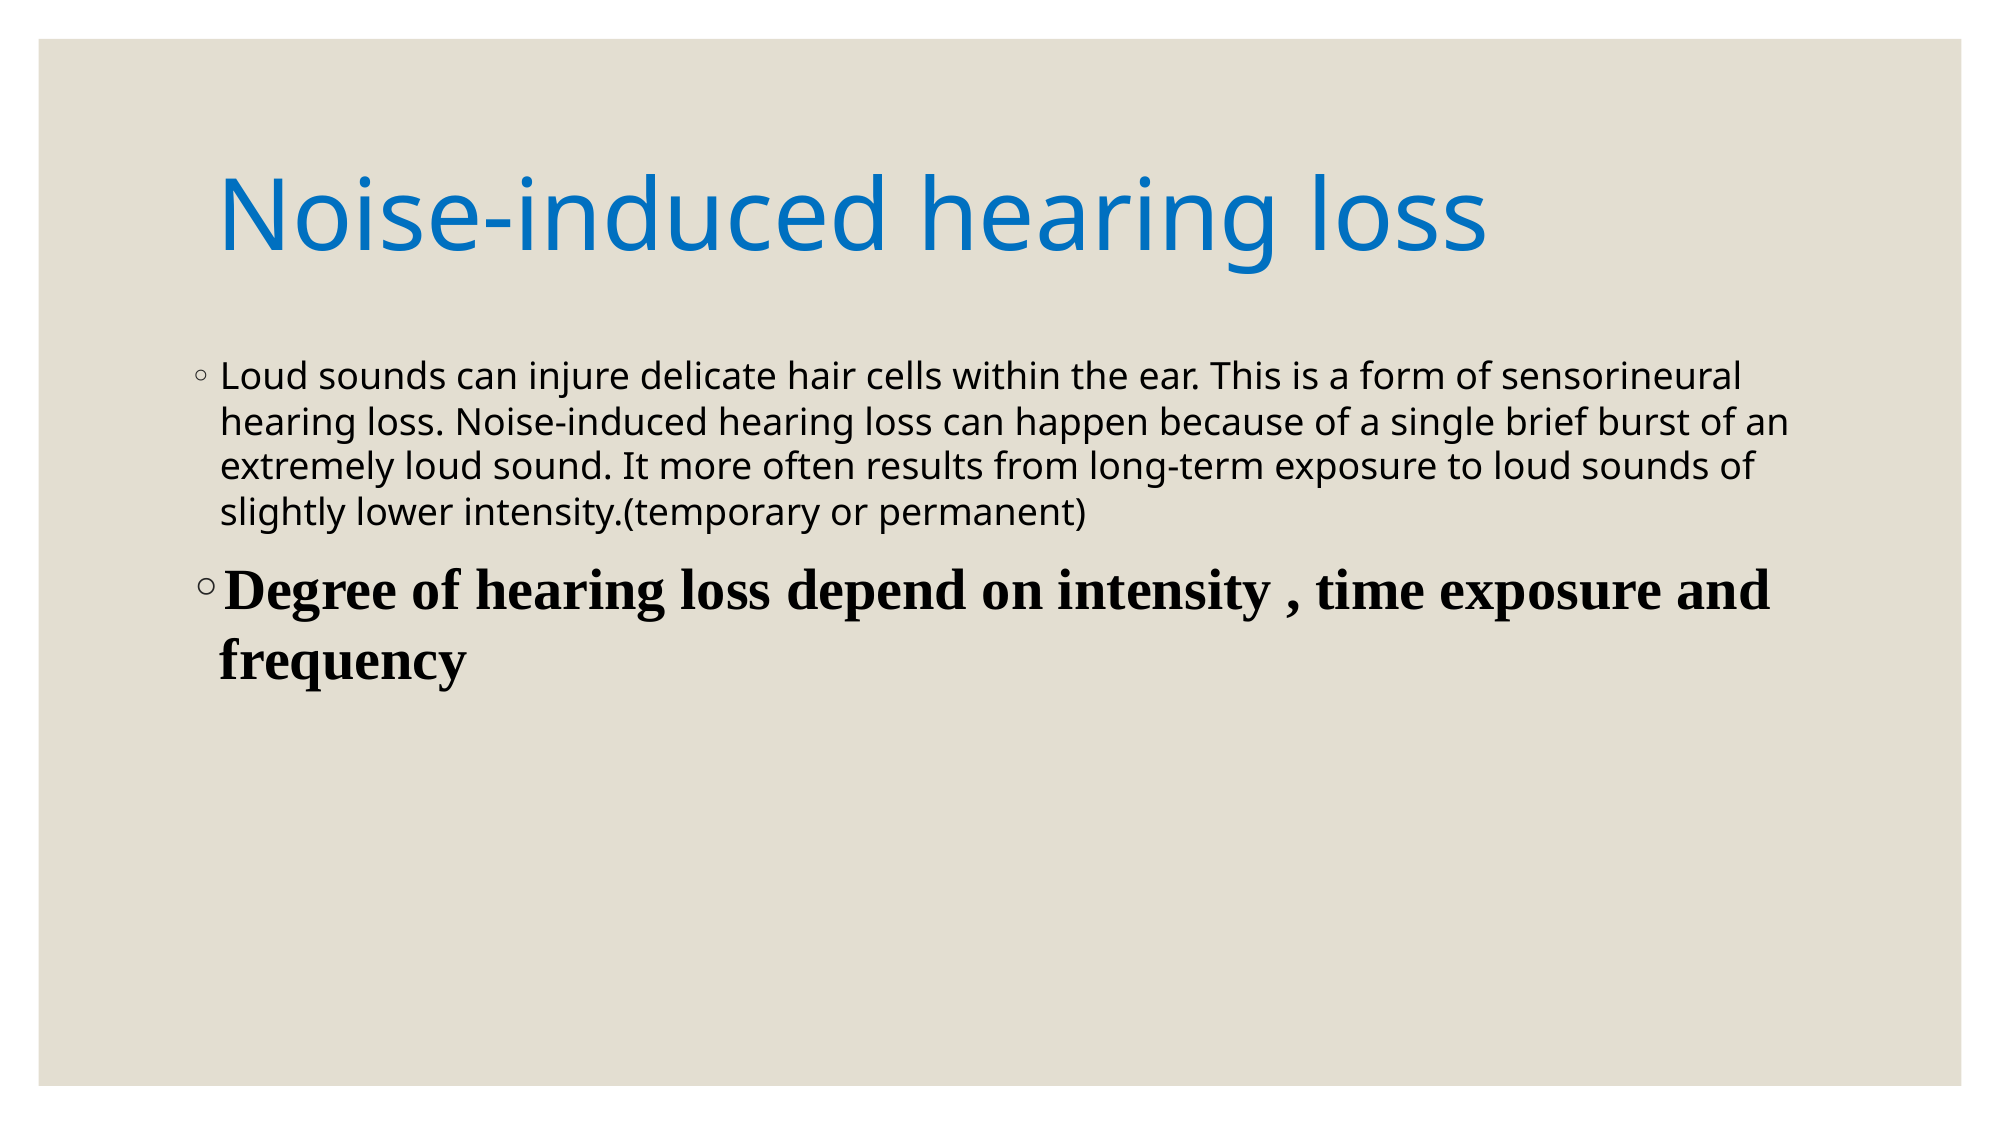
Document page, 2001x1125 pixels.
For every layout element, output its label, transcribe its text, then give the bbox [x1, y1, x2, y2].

title Noise-induced hearing loss [174, 105, 1825, 331]
list Loud sounds can injure delicate hair cells within the ear. This is a form of sensorineural hearing loss. Noise-induced hearing loss can happen because of a single brief burst of an extremely loud sound. It more often results from long-term exposure to loud sounds of slightly lower intensity.(temporary or permanent) Degree of hearing loss depend on intensity , time exposure and frequency [174, 345, 1825, 990]
